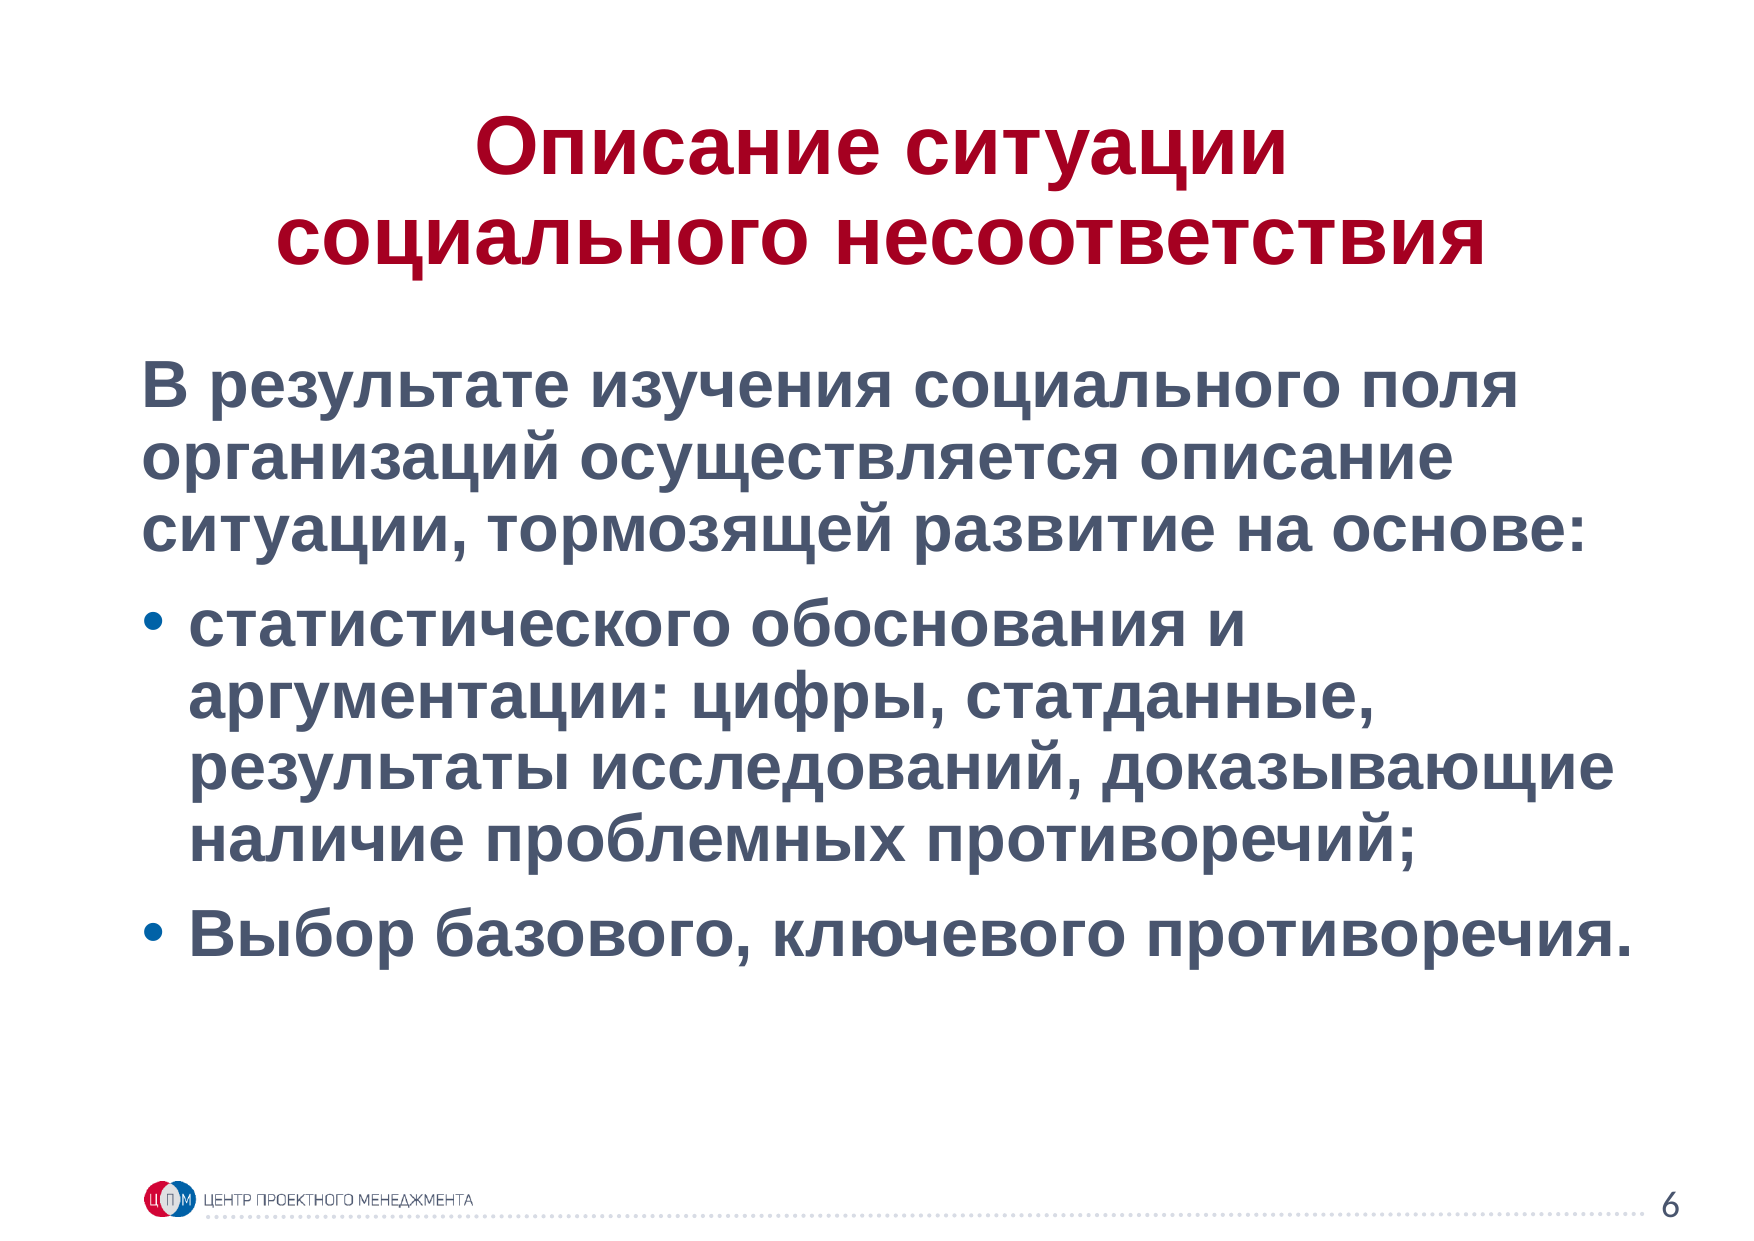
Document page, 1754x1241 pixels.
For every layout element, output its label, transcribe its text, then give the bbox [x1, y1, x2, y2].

picture [144, 1181, 473, 1217]
list В результате изучения социального поля организаций осуществляется описание ситуации, тормозящей развитие на основе: статистического обоснования и аргументации: цифры, статданные, результаты исследований, доказывающие наличие проблемных противоречий; Выбор базового, ключевого противоречия. [126, 342, 1704, 1051]
text_box Описание ситуации социального несоответствия [213, 95, 1552, 291]
